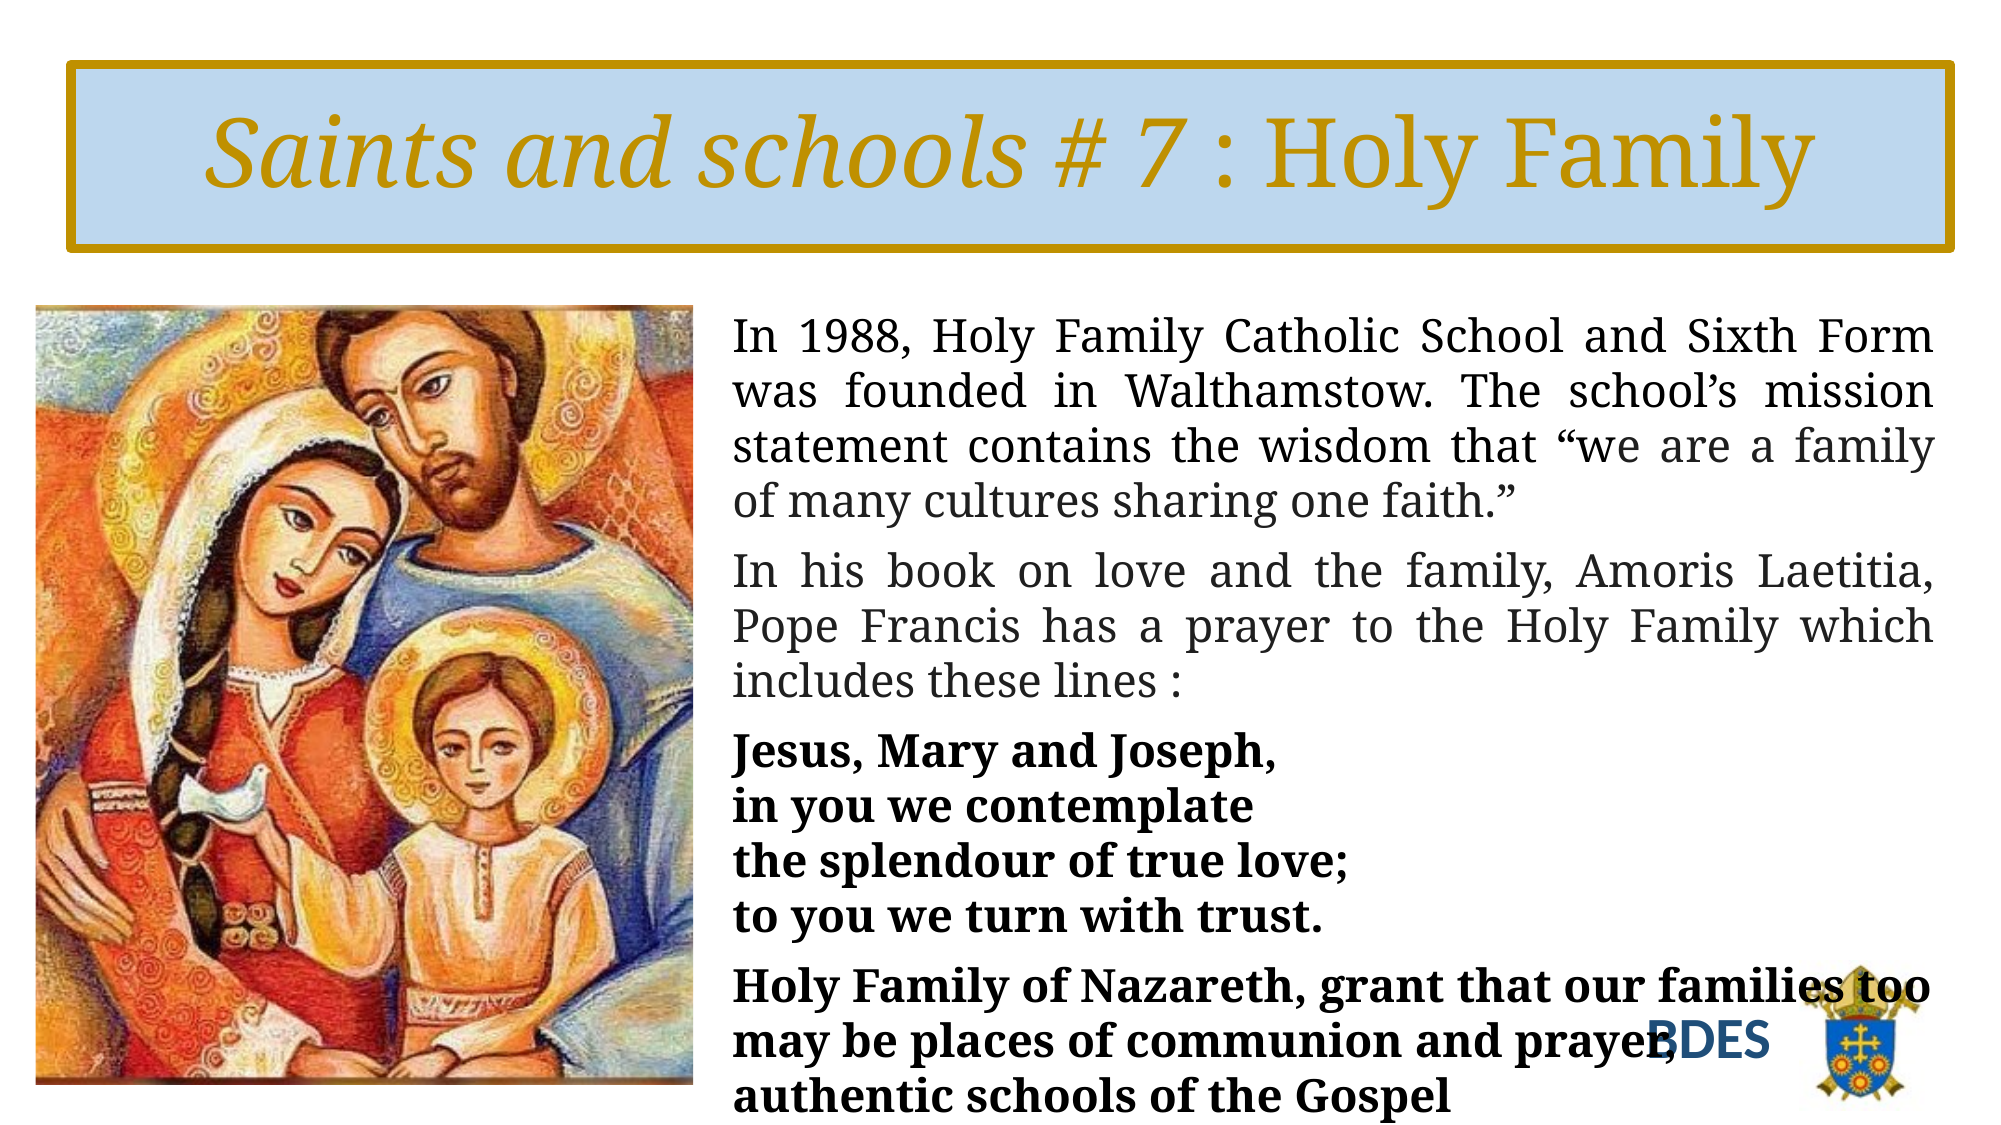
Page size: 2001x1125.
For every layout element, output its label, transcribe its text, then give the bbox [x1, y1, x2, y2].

text_box Saints and schools # 7 : Holy Family [71, 64, 1950, 249]
picture [1799, 960, 1926, 1111]
text_box In 1988, Holy Family Catholic School and Sixth Form was founded in Walthamstow. The school’s mission statement contains the wisdom that “we are a family of many cultures sharing one faith.” In his book on love and the family, Amoris Laetitia, Pope Francis has a prayer to the Holy Family which includes these lines : Jesus, Mary and Joseph, in you we contemplate the splendour of true love; to you we turn with trust. Holy Family of Nazareth, grant that our families too may be places of communion and prayer, authentic schools of the Gospel and small domestic churches. [717, 299, 1950, 1125]
picture [35, 304, 694, 1085]
